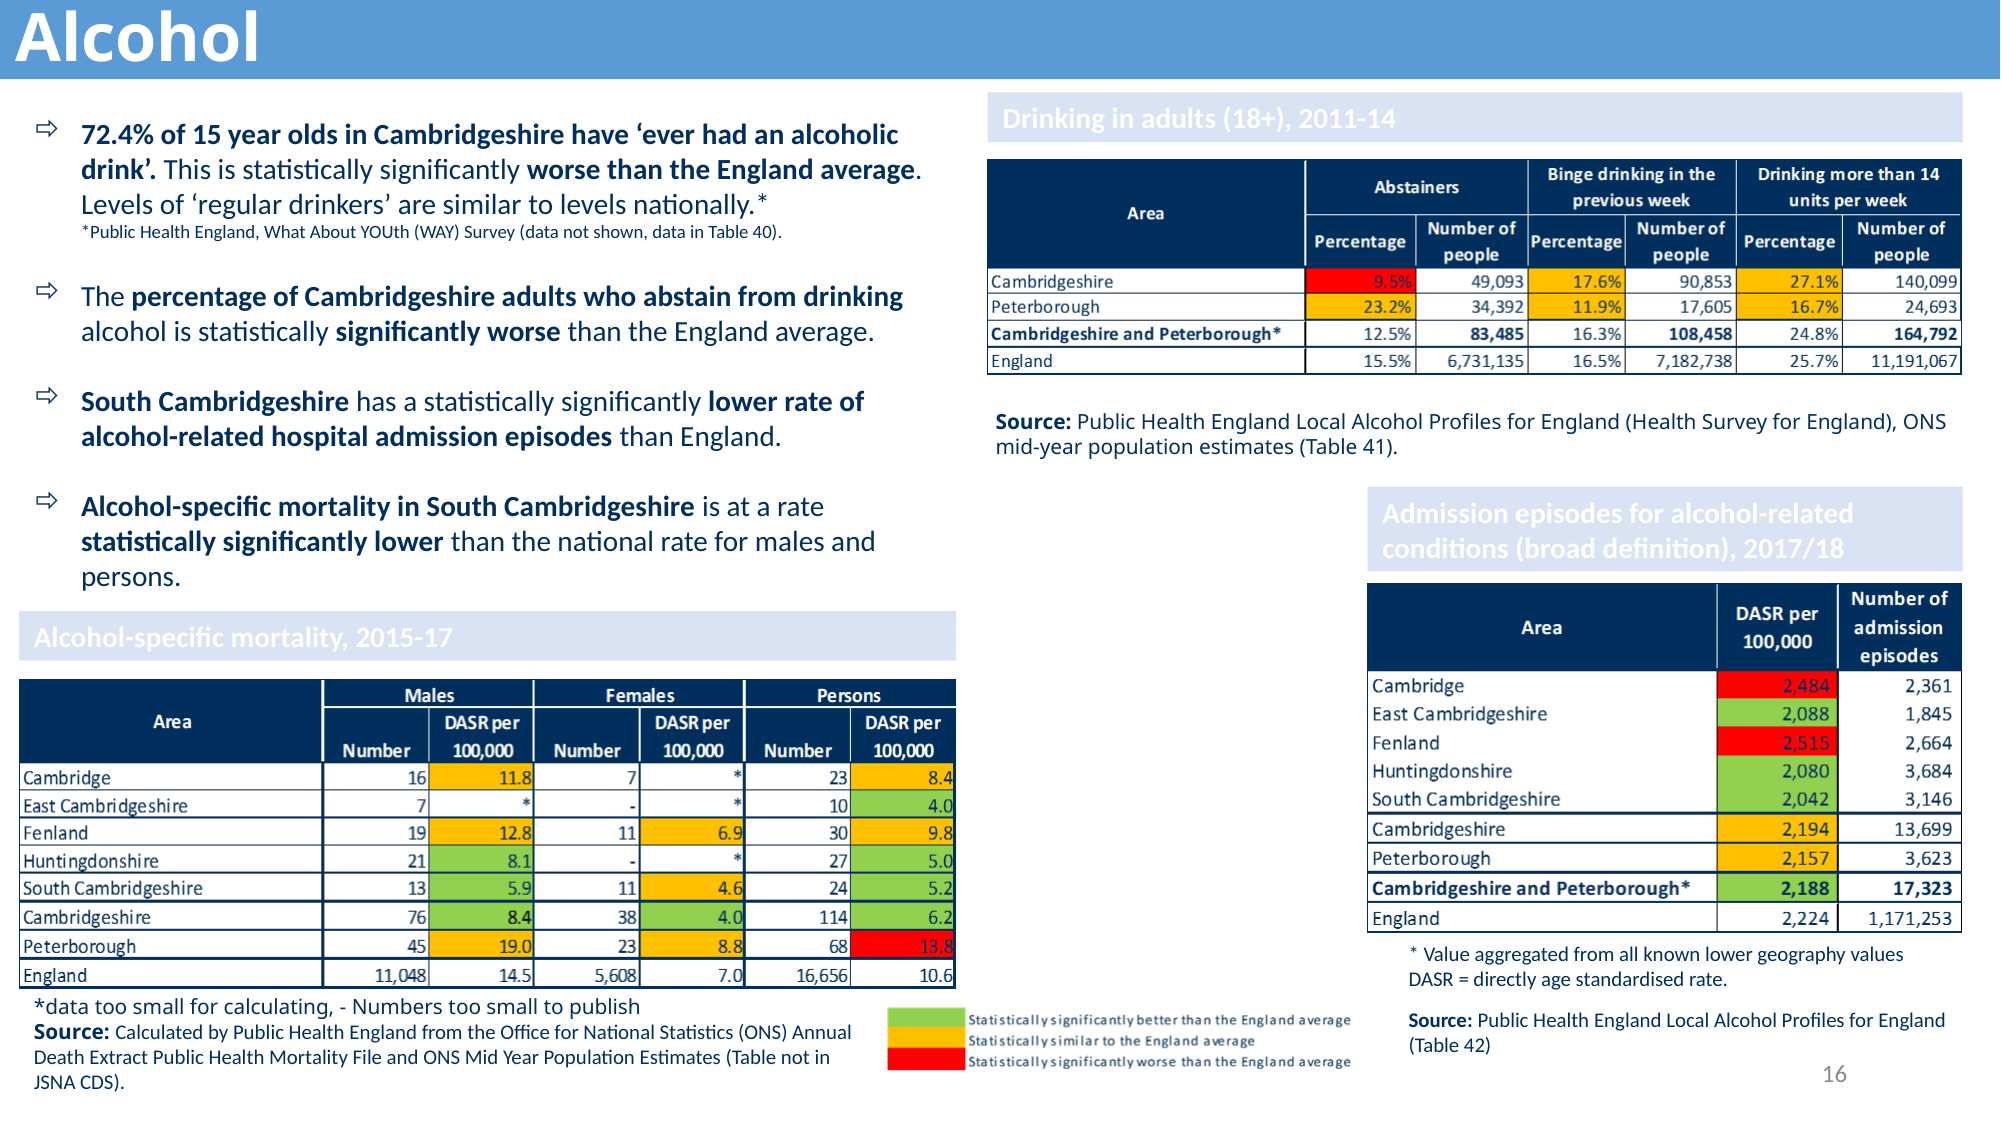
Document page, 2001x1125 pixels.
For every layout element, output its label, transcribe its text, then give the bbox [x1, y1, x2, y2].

text_box Admission episodes for alcohol-related conditions (broad definition), 2017/18 [1367, 486, 1963, 572]
picture [1367, 583, 1963, 934]
text_box Drinking in adults (18+), 2011-14 [987, 92, 1963, 143]
text_box 72.4% of 15 year olds in Cambridgeshire have ‘ever had an alcoholic drink’. This is statistically significantly worse than the England average. Levels of ‘regular drinkers’ are similar to levels nationally.* *Public Health England, What About YOUth (WAY) Survey (data not shown, data in Table 40). The percentage of Cambridgeshire adults who abstain from drinking alcohol is statistically significantly worse than the England average. South Cambridgeshire has a statistically significantly lower rate of alcohol-related hospital admission episodes than England. Alcohol-specific mortality in South Cambridgeshire is at a rate statistically significantly lower than the national rate for males and persons. [19, 107, 949, 600]
text_box *data too small for calculating, - Numbers too small to publish Source: Calculated by Public Health England from the Office for National Statistics (ONS) Annual Death Extract Public Health Mortality File and ONS Mid Year Population Estimates (Table not in JSNA CDS). [19, 990, 871, 1102]
text_box Source: Public Health England Local Alcohol Profiles for England (Table 42) [1393, 999, 1963, 1064]
text_box Source: Public Health England Local Alcohol Profiles for England (Health Survey for England), ONS mid-year population estimates (Table 41). [980, 401, 1981, 467]
text_box * Value aggregated from all known lower geography values DASR = directly age standardised rate. [1393, 934, 1947, 999]
picture [987, 159, 1963, 376]
picture [19, 679, 957, 990]
title Alcohol [0, 0, 2000, 80]
picture [886, 1006, 1360, 1071]
text_box Alcohol-specific mortality, 2015-17 [19, 611, 957, 661]
slide_number 16 [1412, 1064, 1863, 1103]
